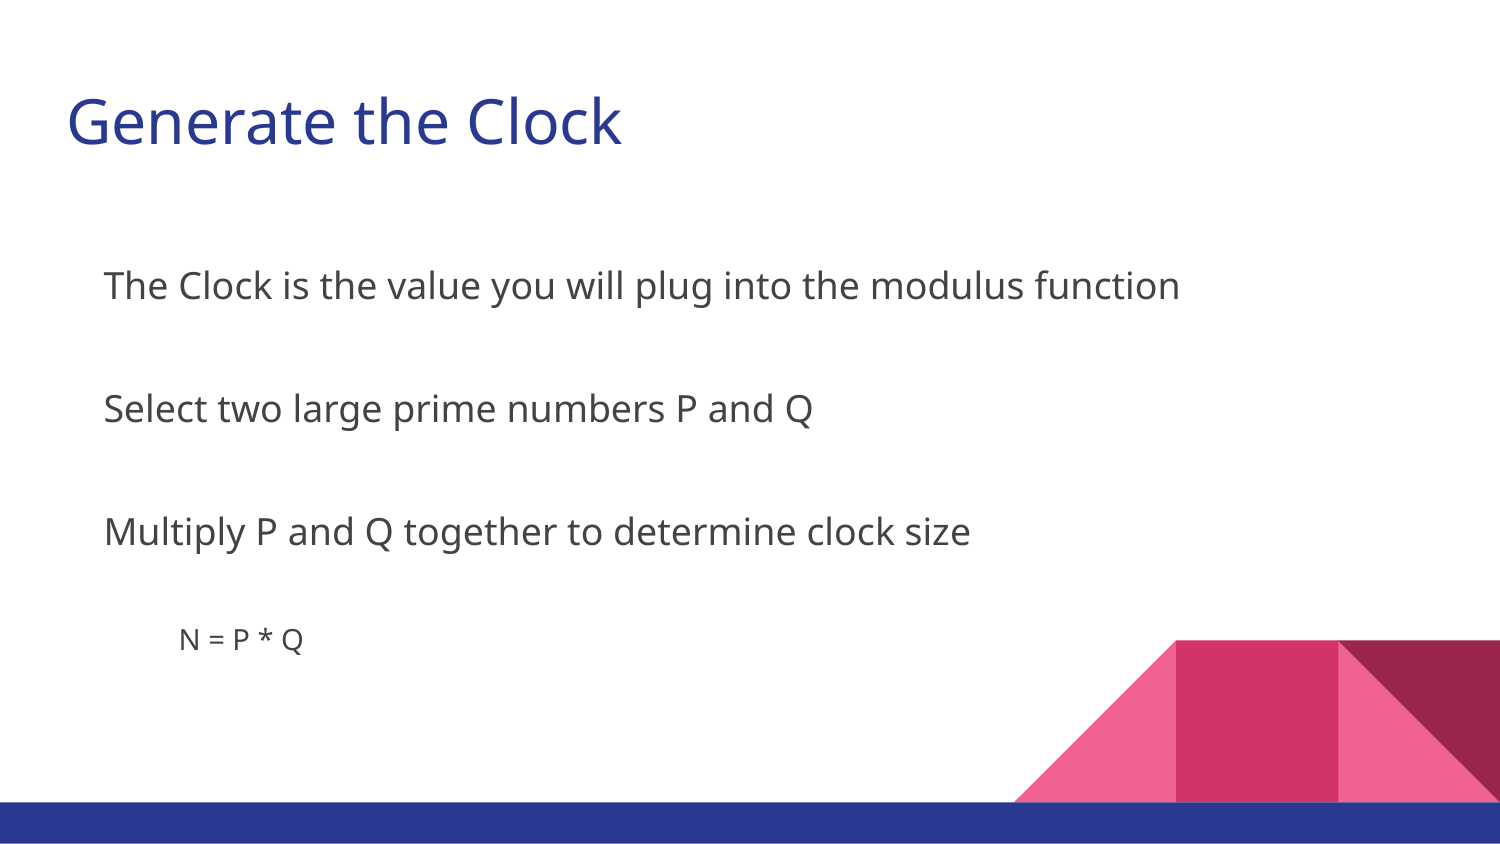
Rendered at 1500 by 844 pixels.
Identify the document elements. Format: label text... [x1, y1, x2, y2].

list The Clock is the value you will plug into the modulus function Select two large prime numbers P and Q Multiply P and Q together to determine clock size N = P * Q [51, 201, 1449, 750]
title Generate the Clock [51, 67, 1449, 167]
